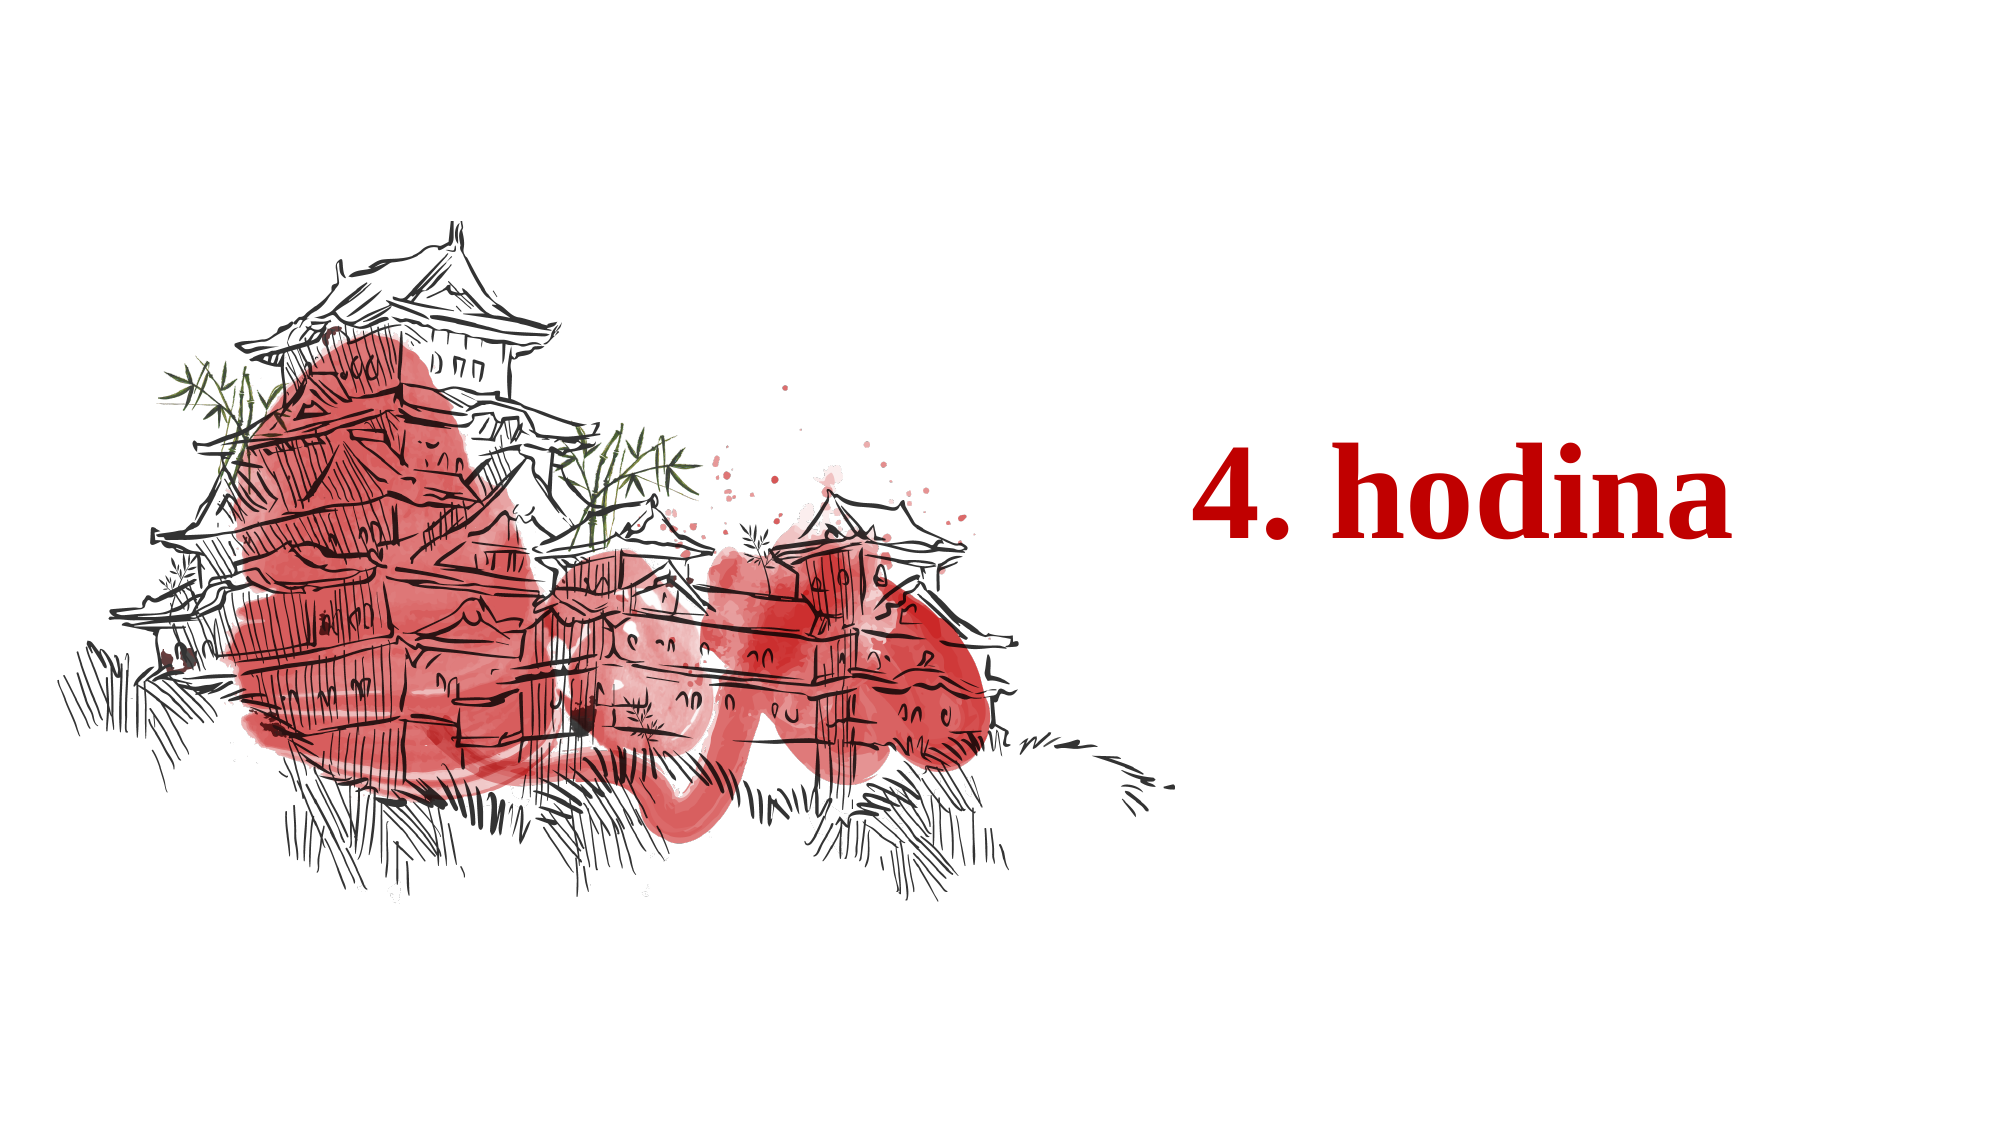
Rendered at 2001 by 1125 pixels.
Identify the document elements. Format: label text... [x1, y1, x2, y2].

picture [57, 221, 1175, 904]
title 4. hodina [249, 184, 1750, 576]
